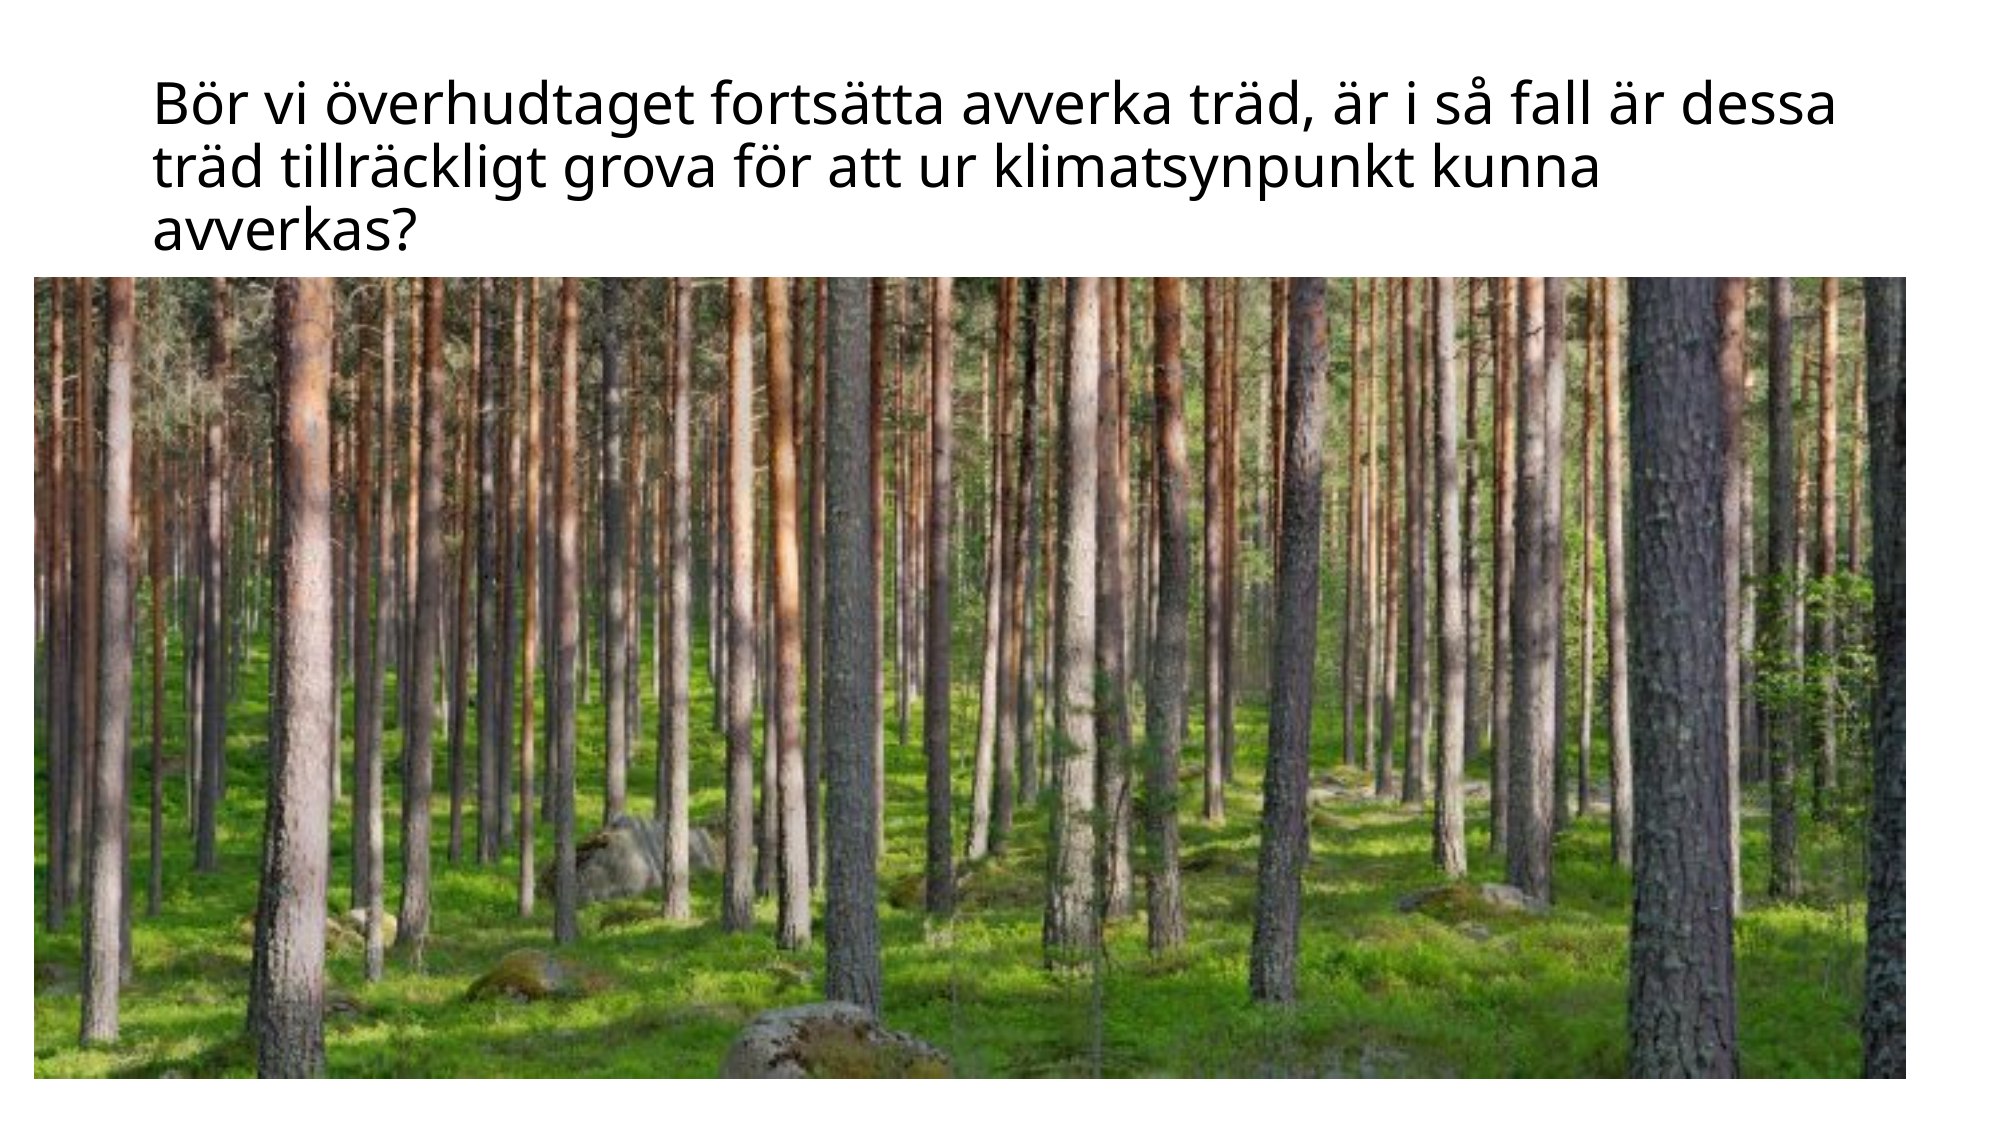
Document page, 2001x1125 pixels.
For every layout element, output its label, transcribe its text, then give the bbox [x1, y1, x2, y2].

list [34, 277, 1906, 1079]
title Bör vi överhudtaget fortsätta avverka träd, är i så fall är dessa träd tillräckligt grova för att ur klimatsynpunkt kunna avverkas? [137, 59, 1863, 277]
